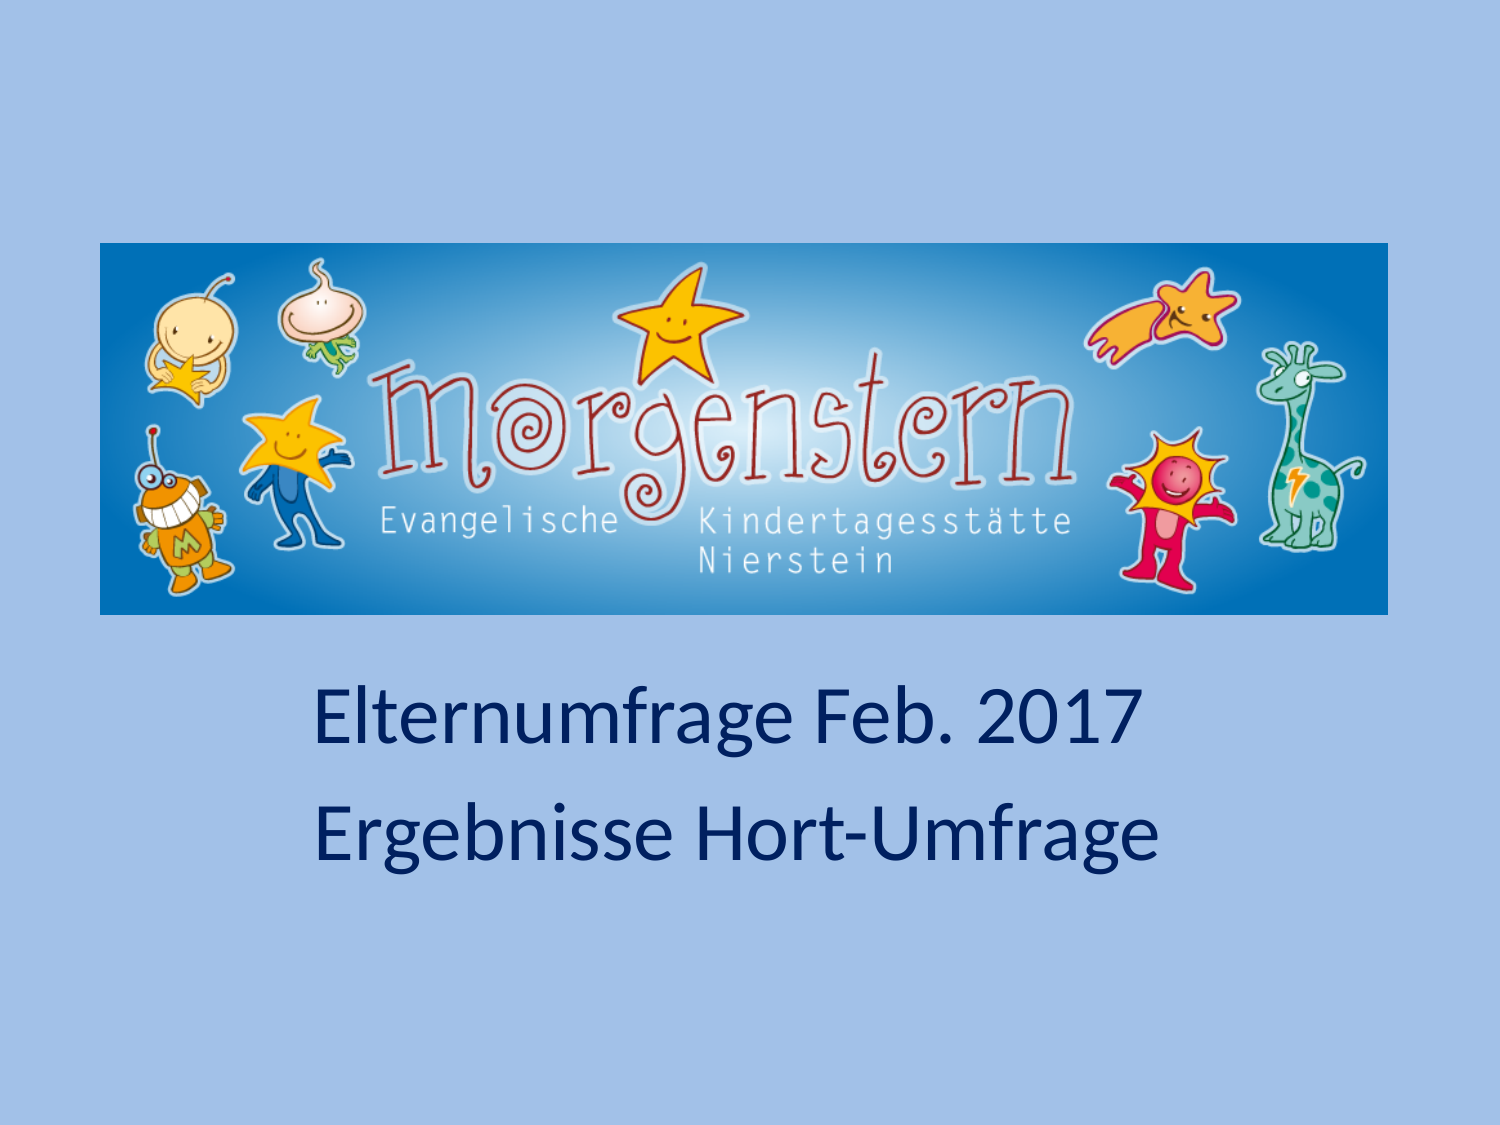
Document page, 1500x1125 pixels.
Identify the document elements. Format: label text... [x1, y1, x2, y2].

subtitle Elternumfrage Feb. 2017 Ergebnisse Hort-Umfrage [88, 652, 1388, 941]
picture [100, 243, 1389, 615]
